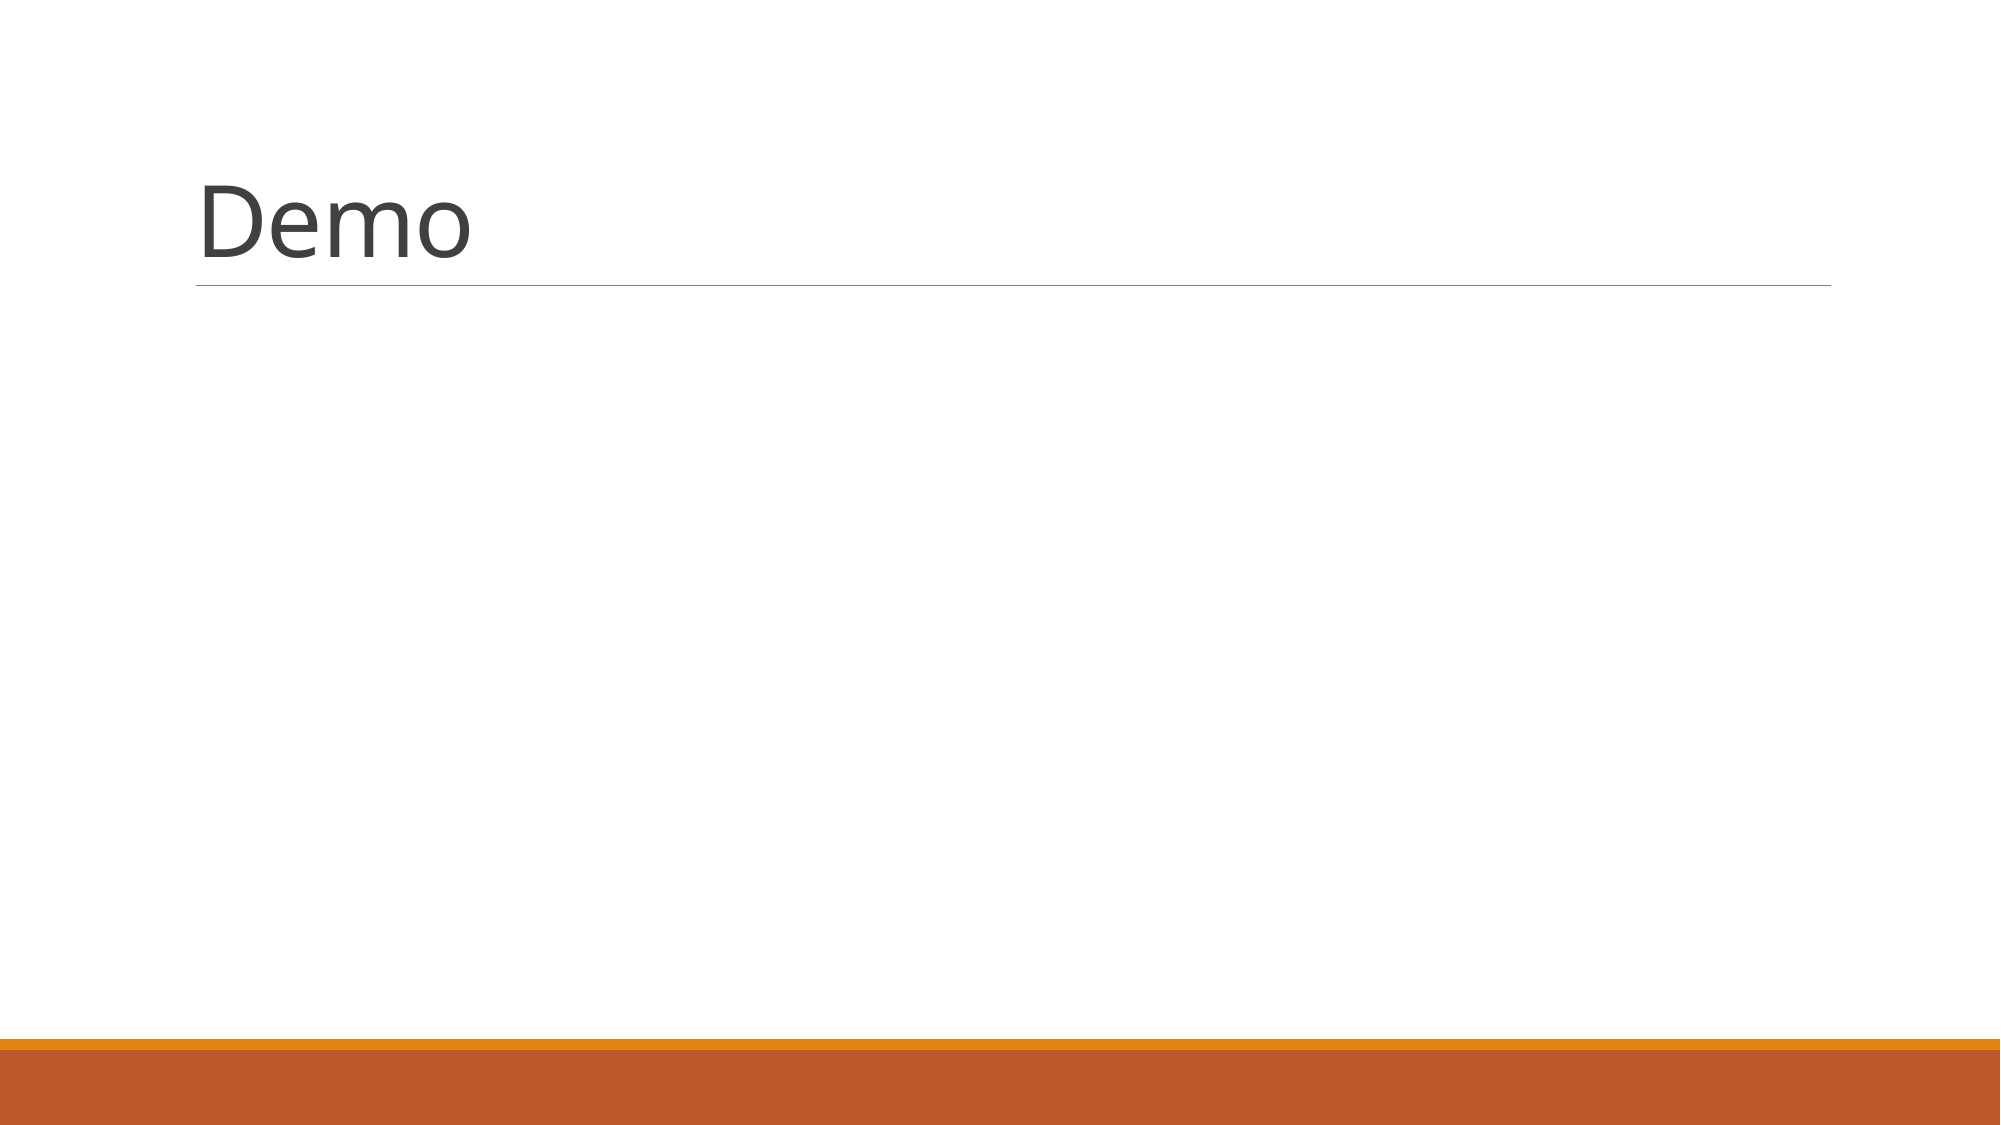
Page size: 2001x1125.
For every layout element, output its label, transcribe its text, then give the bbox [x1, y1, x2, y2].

title Demo [180, 47, 1830, 285]
